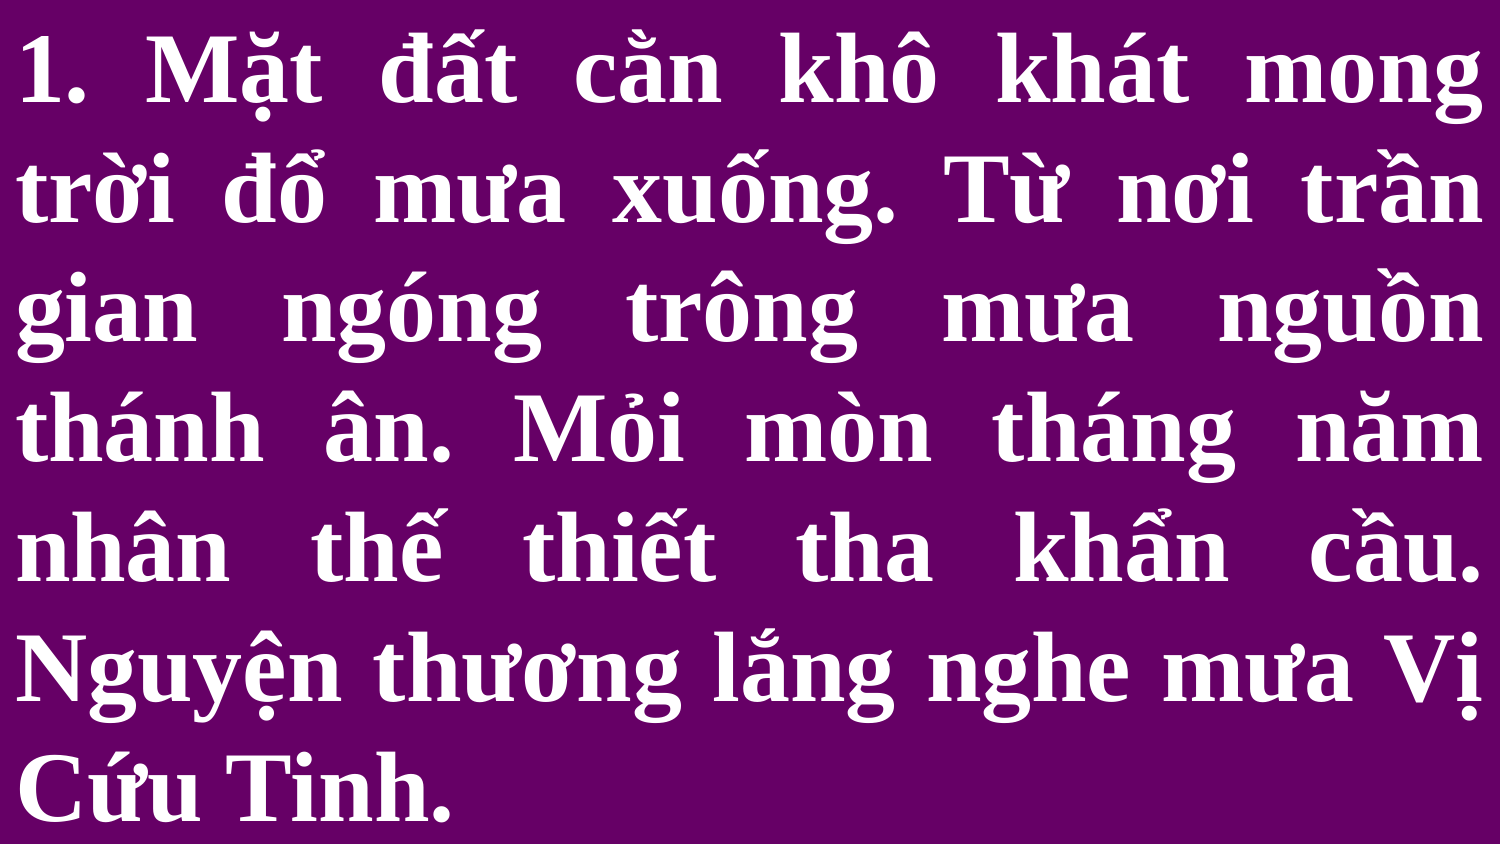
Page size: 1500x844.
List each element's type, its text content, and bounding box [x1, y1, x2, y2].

title 1. Mặt đất cằn khô khát mong trời đổ mưa xuống. Từ nơi trần gian ngóng trông mưa nguồn thánh ân. Mỏi mòn tháng năm nhân thế thiết tha khẩn cầu. Nguyện thương lắng nghe mưa Vị Cứu Tinh. [0, 0, 1500, 844]
